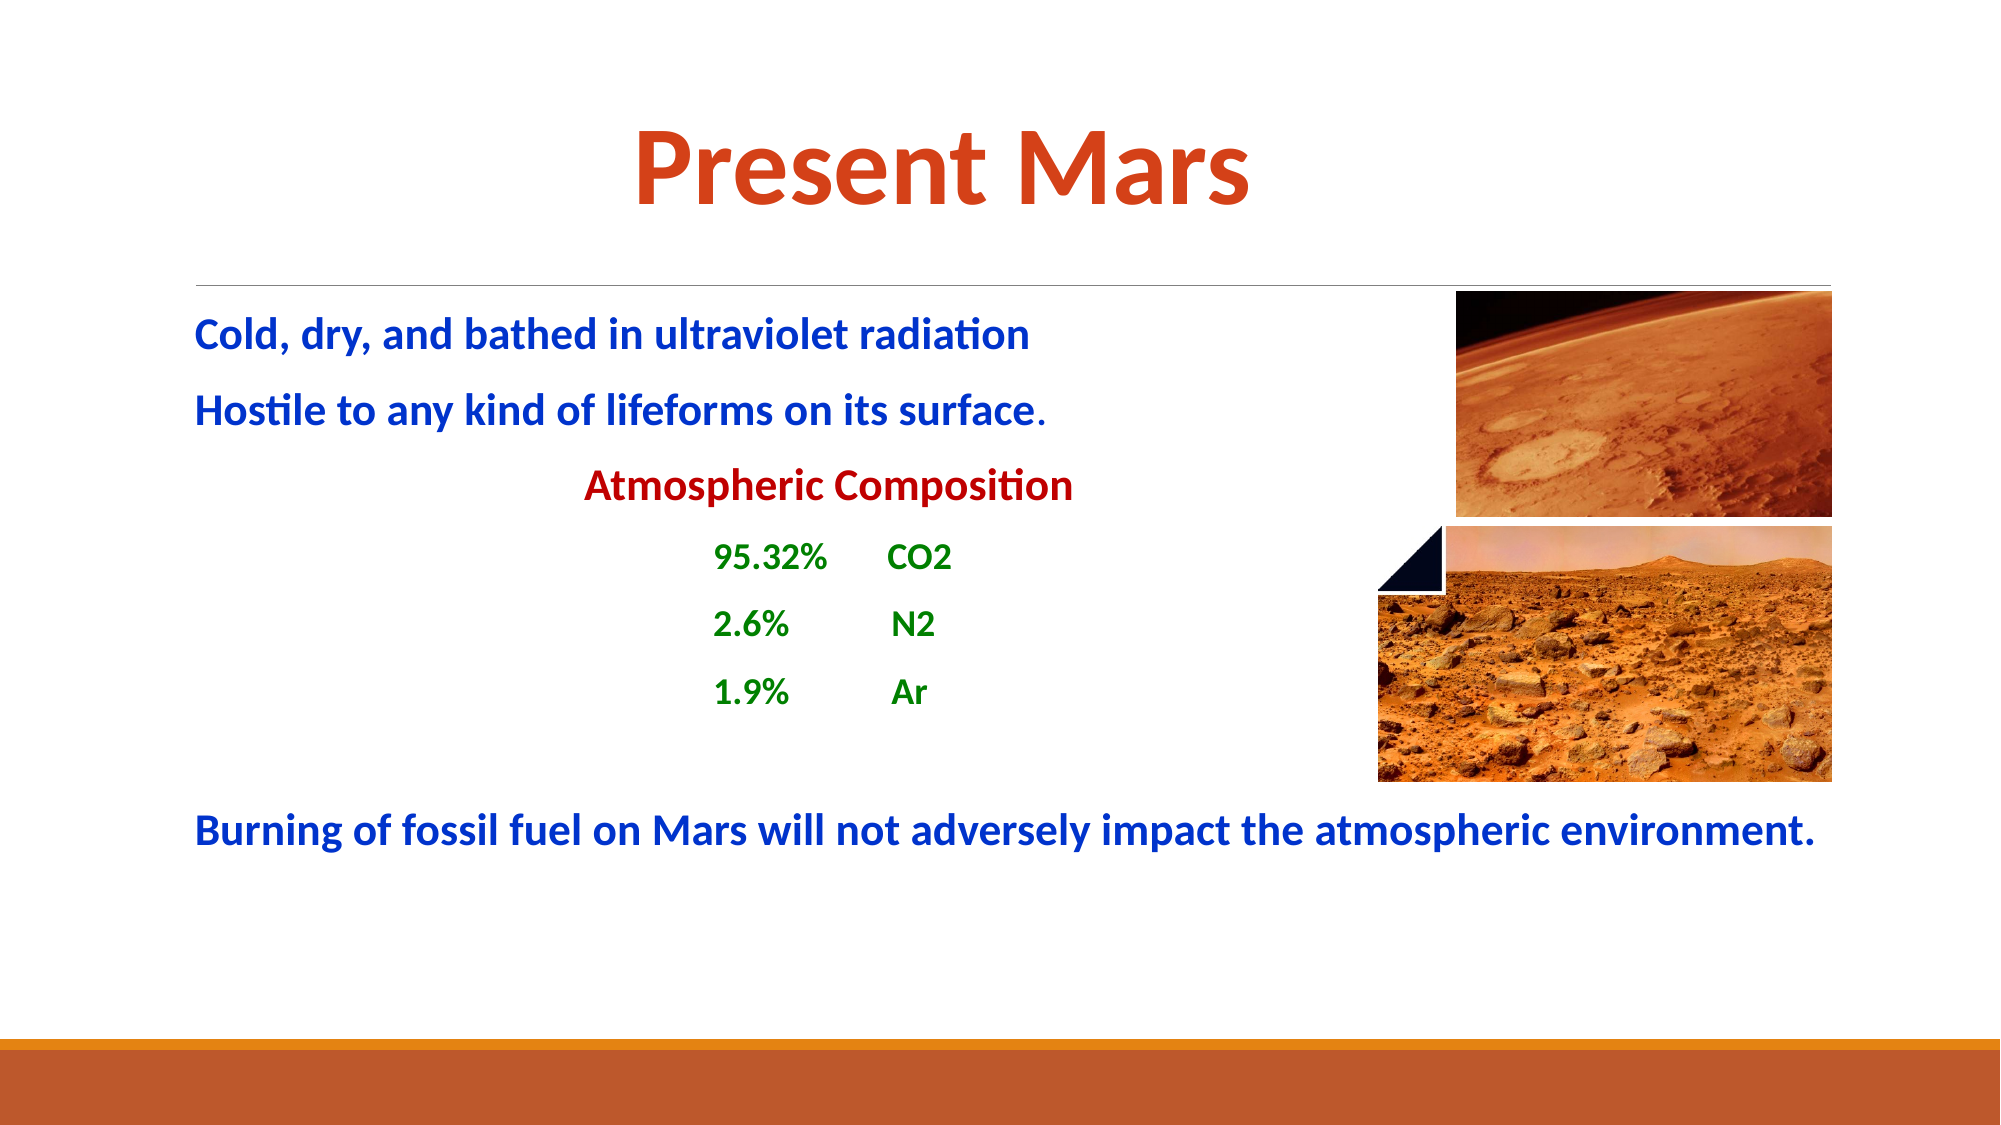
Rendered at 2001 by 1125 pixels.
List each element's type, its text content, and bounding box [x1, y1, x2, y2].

list Cold, dry, and bathed in ultraviolet radiation Hostile to any kind of lifeforms on its surface. Atmospheric Composition 95.32% CO2 2.6% N2 1.9% Ar Burning of fossil fuel on Mars will not adversely impact the atmospheric environment. [180, 302, 1830, 963]
picture [1377, 525, 1832, 782]
picture [1456, 291, 1832, 517]
text_box Present Mars [618, 84, 1268, 235]
